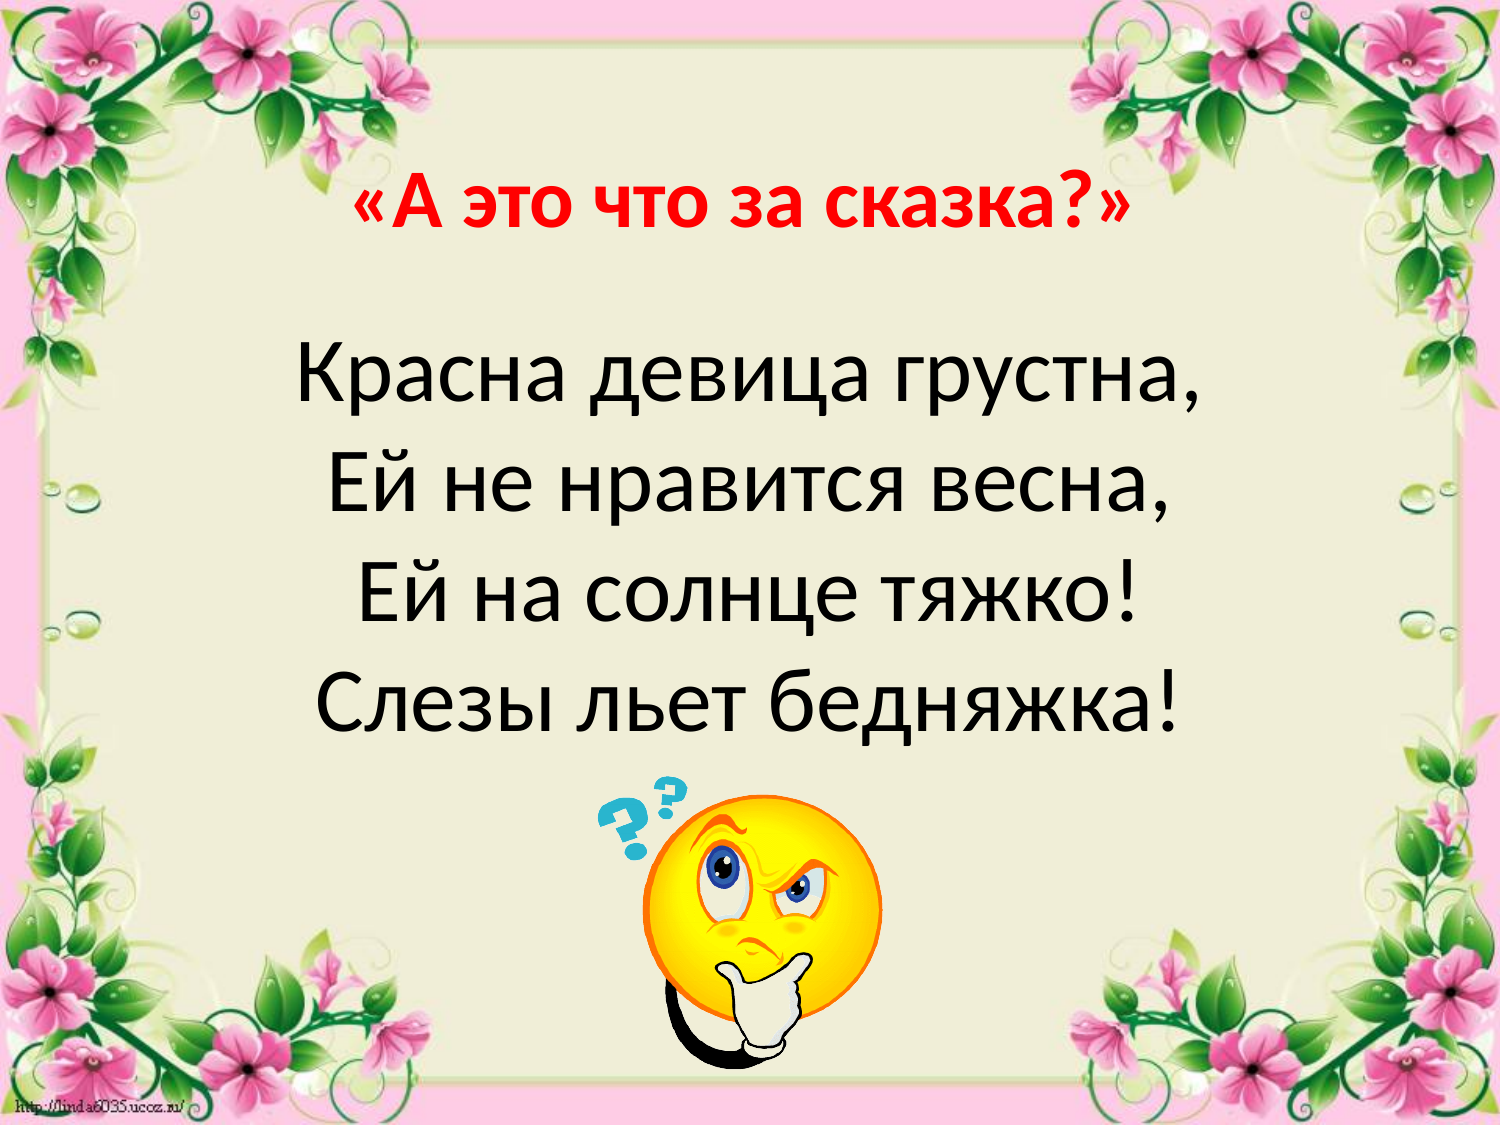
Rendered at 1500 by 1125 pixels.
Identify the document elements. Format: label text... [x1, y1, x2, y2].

text_box «А это что за сказка?» [289, 137, 1199, 252]
text_box Красна девица грустна, Ей не нравится весна, Ей на солнце тяжко! Слезы льет бедняжка! [218, 302, 1282, 758]
picture [0, 0, 1500, 1125]
